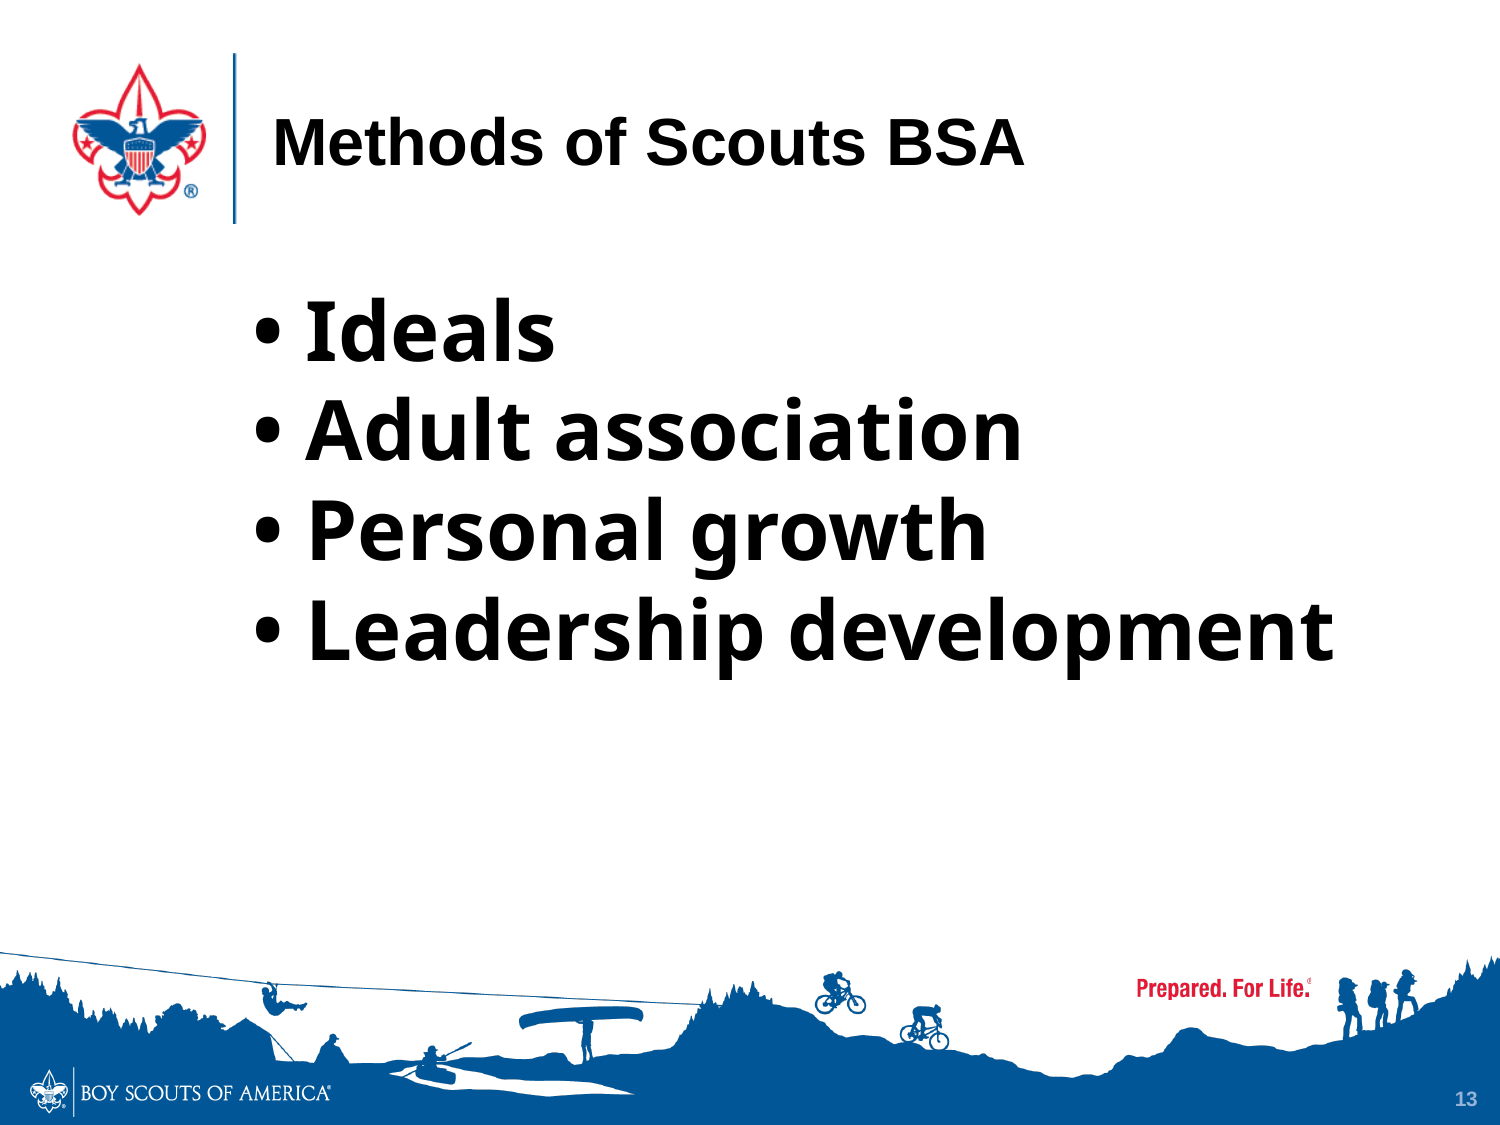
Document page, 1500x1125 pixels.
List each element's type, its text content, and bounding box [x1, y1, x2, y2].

title Methods of Scouts BSA [257, 45, 1413, 233]
picture [72, 53, 237, 224]
picture [0, 952, 1500, 1125]
slide_number 13 [1425, 1067, 1493, 1125]
text_box • Ideals • Adult association • Personal growth • Leadership development [238, 270, 1352, 685]
